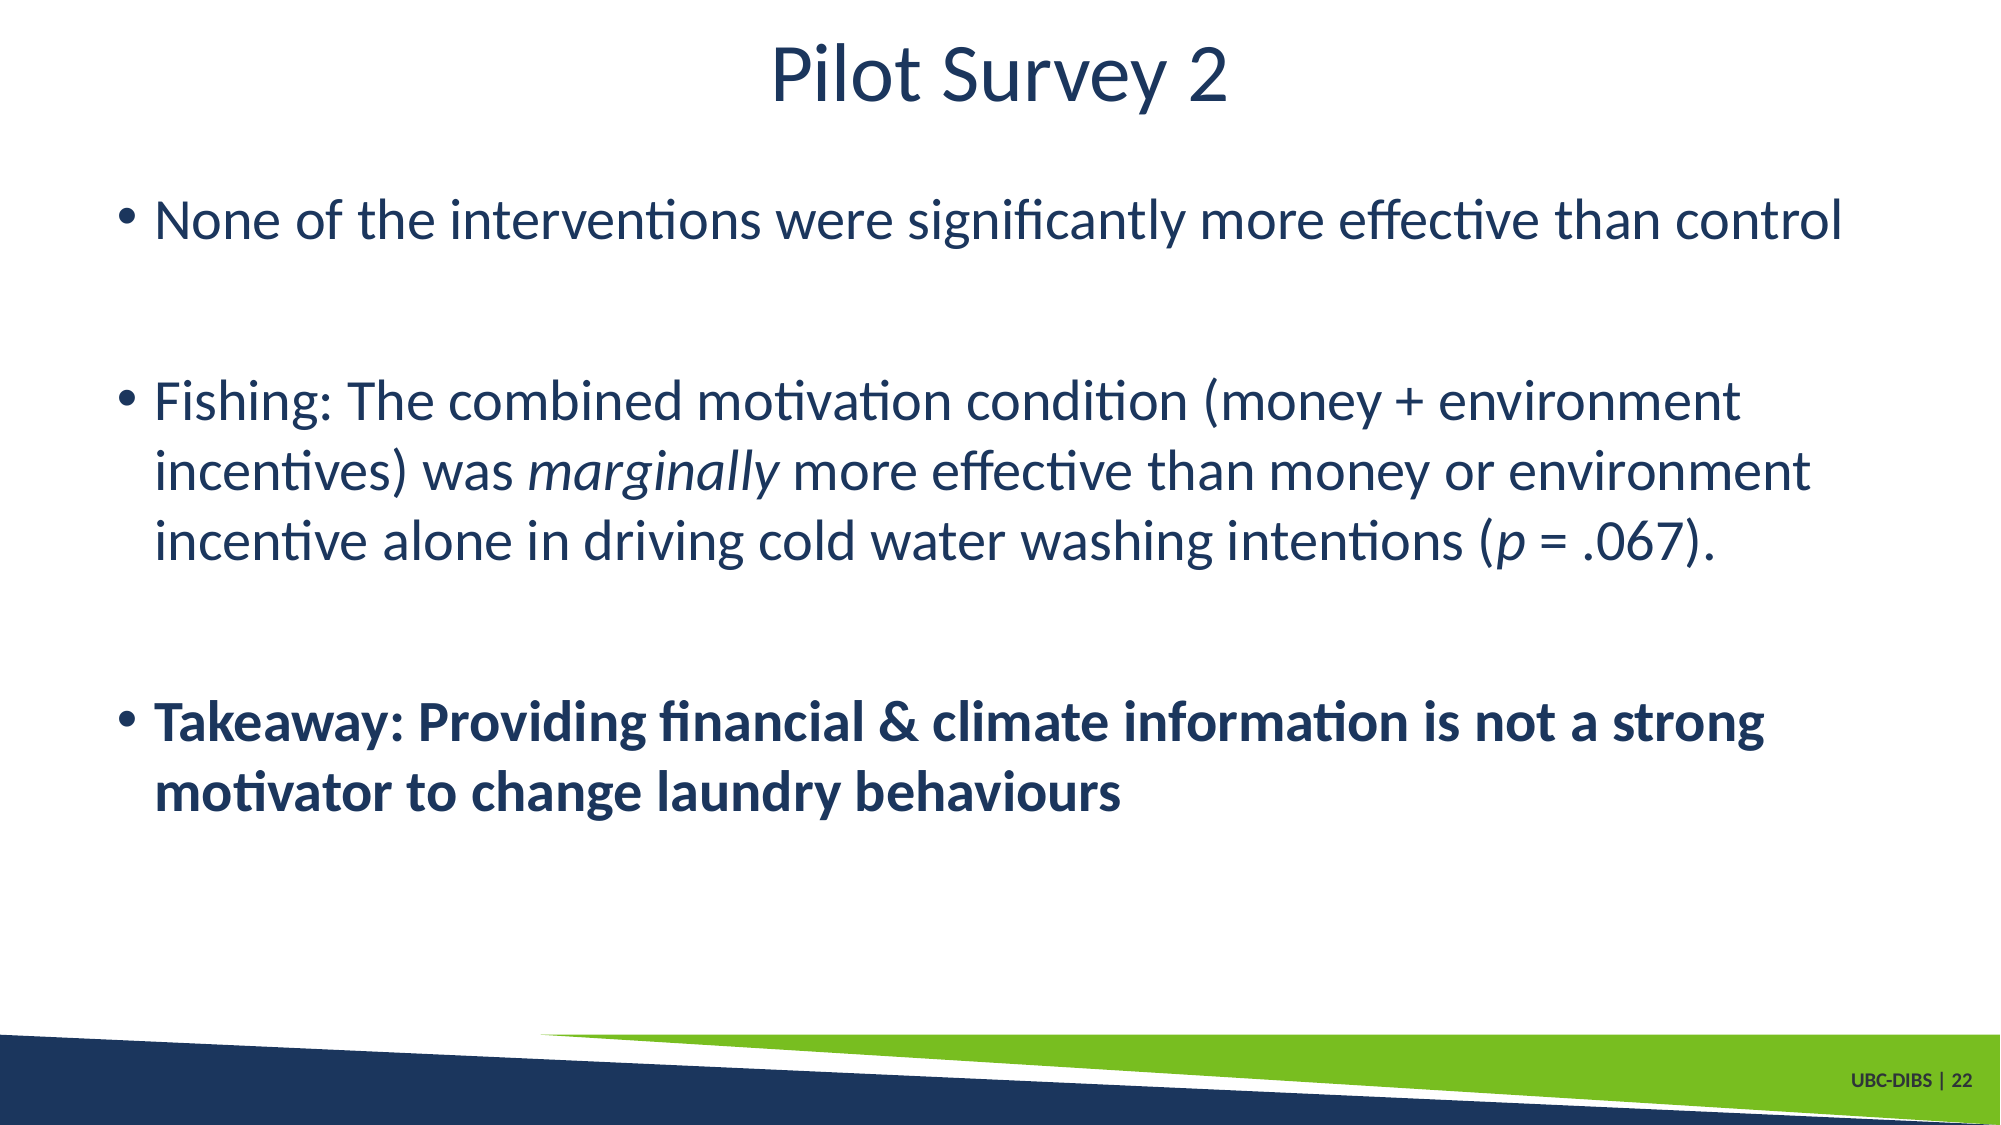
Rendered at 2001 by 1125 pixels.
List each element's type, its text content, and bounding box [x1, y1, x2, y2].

title Pilot Survey 2 [0, 0, 2000, 149]
list None of the interventions were significantly more effective than control Fishing: The combined motivation condition (money + environment incentives) was marginally more effective than money or environment incentive alone in driving cold water washing intentions (p = .067). Takeaway: Providing financial & climate information is not a strong motivator to change laundry behaviours [101, 173, 1900, 1014]
